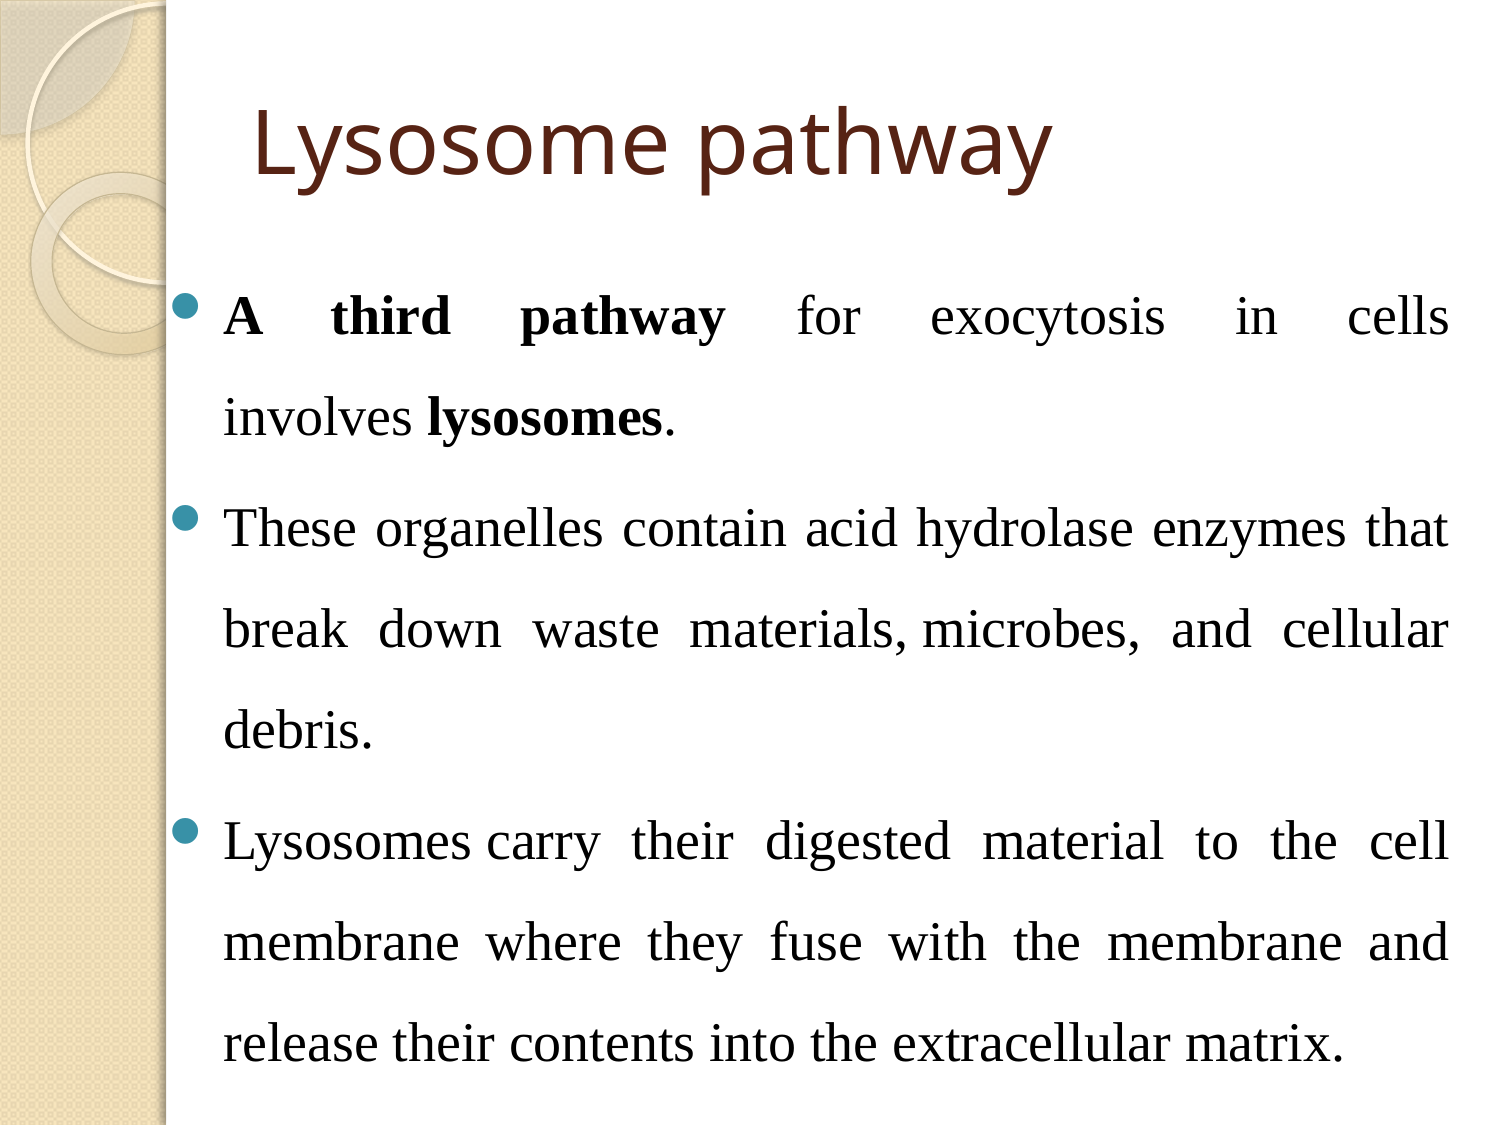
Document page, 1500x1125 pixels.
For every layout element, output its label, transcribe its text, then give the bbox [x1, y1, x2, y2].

title Lysosome pathway [235, 45, 1466, 233]
list A third pathway for exocytosis in cells involves lysosomes. These organelles contain acid hydrolase enzymes that break down waste materials, microbes, and cellular debris. Lysosomes carry their digested material to the cell membrane where they fuse with the membrane and release their contents into the extracellular matrix. [150, 237, 1466, 1088]
